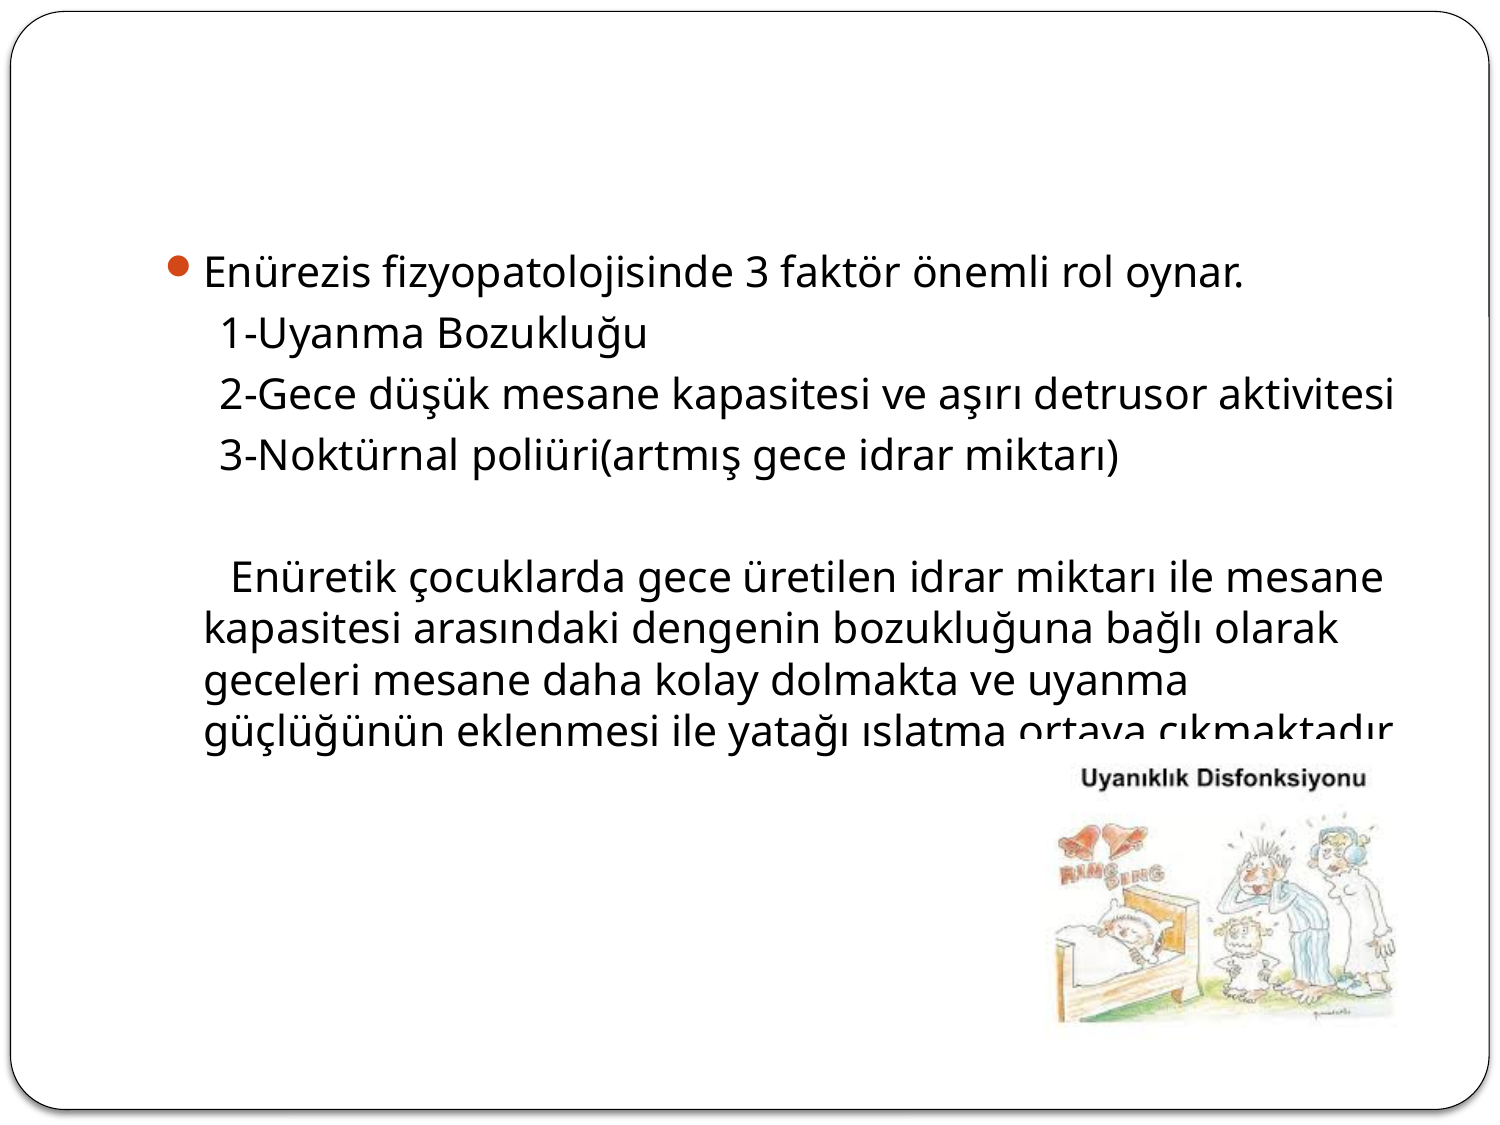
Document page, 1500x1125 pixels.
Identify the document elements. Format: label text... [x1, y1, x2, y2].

picture [1021, 739, 1427, 1044]
list Enürezis fizyopatolojisinde 3 faktör önemli rol oynar. 1-Uyanma Bozukluğu 2-Gece düşük mesane kapasitesi ve aşırı detrusor aktivitesi 3-Noktürnal poliüri(artmış gece idrar miktarı) Enüretik çocuklarda gece üretilen idrar miktarı ile mesane kapasitesi arasındaki dengenin bozukluğuna bağlı olarak geceleri mesane daha kolay dolmakta ve uyanma güçlüğünün eklenmesi ile yatağı ıslatma ortaya çıkmaktadır. [150, 237, 1425, 988]
